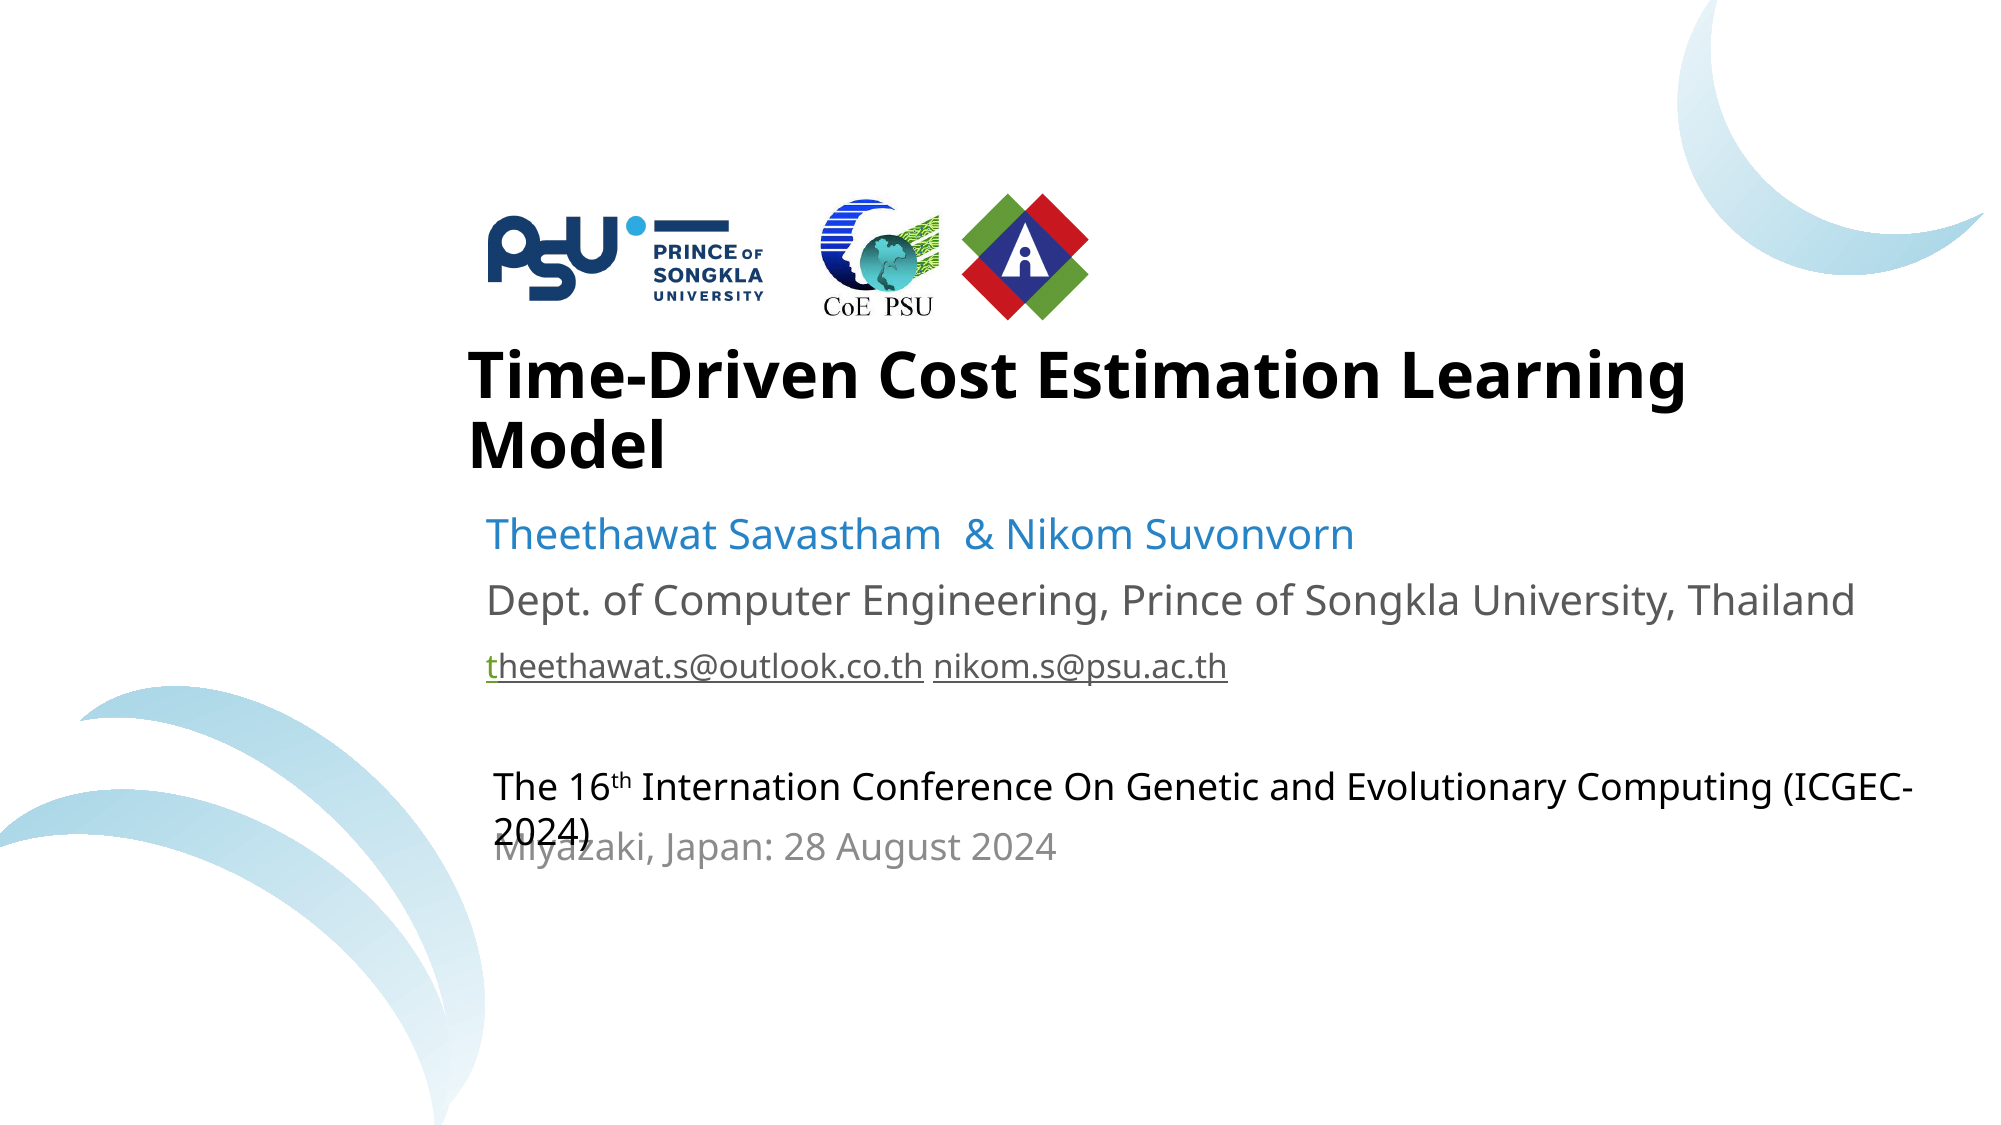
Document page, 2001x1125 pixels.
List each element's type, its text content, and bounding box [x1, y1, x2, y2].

text_box The 16th Internation Conference On Genetic and Evolutionary Computing (ICGEC-2024) [478, 755, 1971, 860]
picture [815, 193, 943, 321]
list Theethawat Savastham & Nikom Suvonvorn Dept. of Computer Engineering, Prince of Songkla University, Thailand theethawat.s@outlook.co.th nikom.s@psu.ac.th [470, 506, 1884, 739]
picture [961, 193, 1089, 321]
picture [452, 193, 786, 321]
title Time-Driven Cost Estimation Learning Model [453, 295, 1866, 490]
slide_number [478, 860, 1080, 876]
